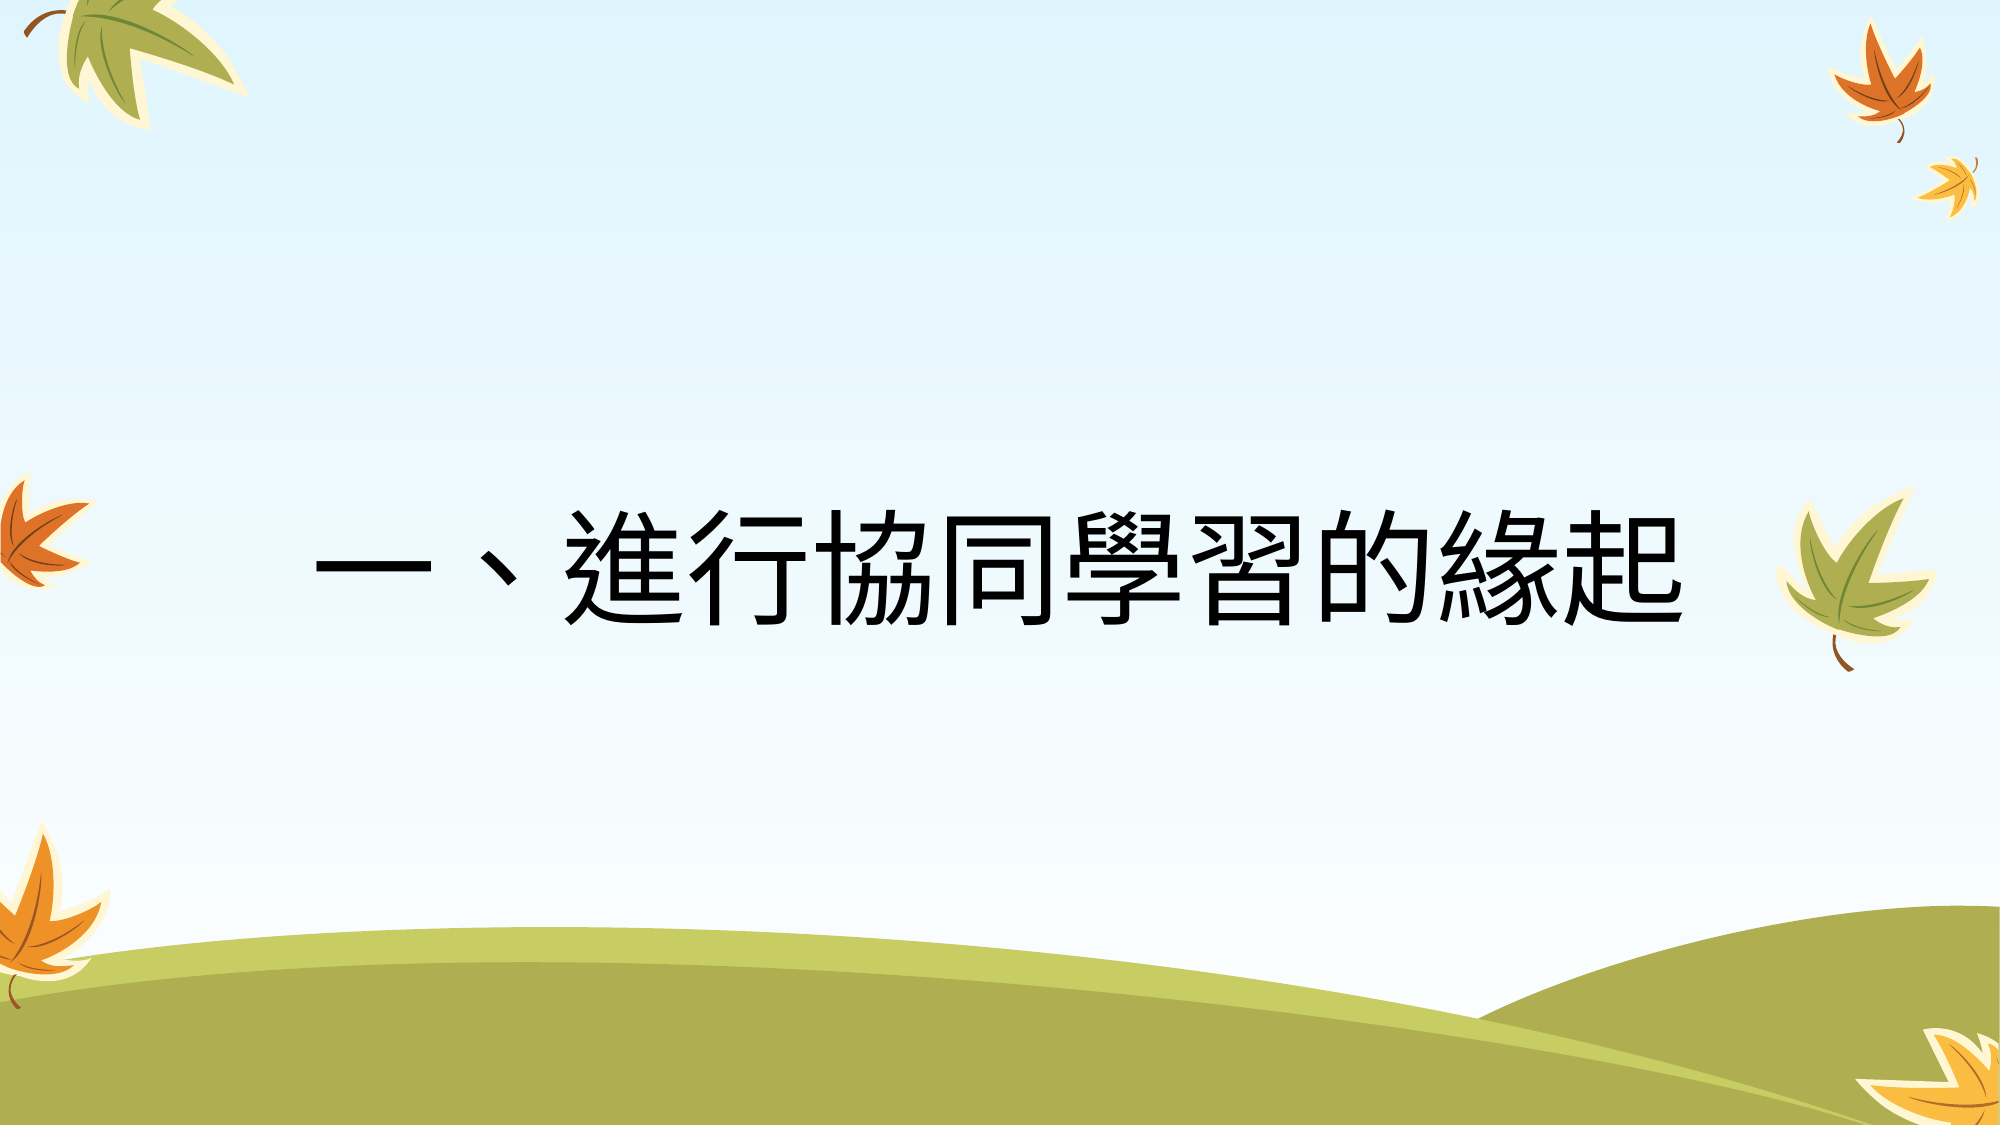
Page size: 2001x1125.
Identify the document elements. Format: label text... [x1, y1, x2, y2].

list 一、進行協同學習的緣起 [245, 482, 1745, 700]
